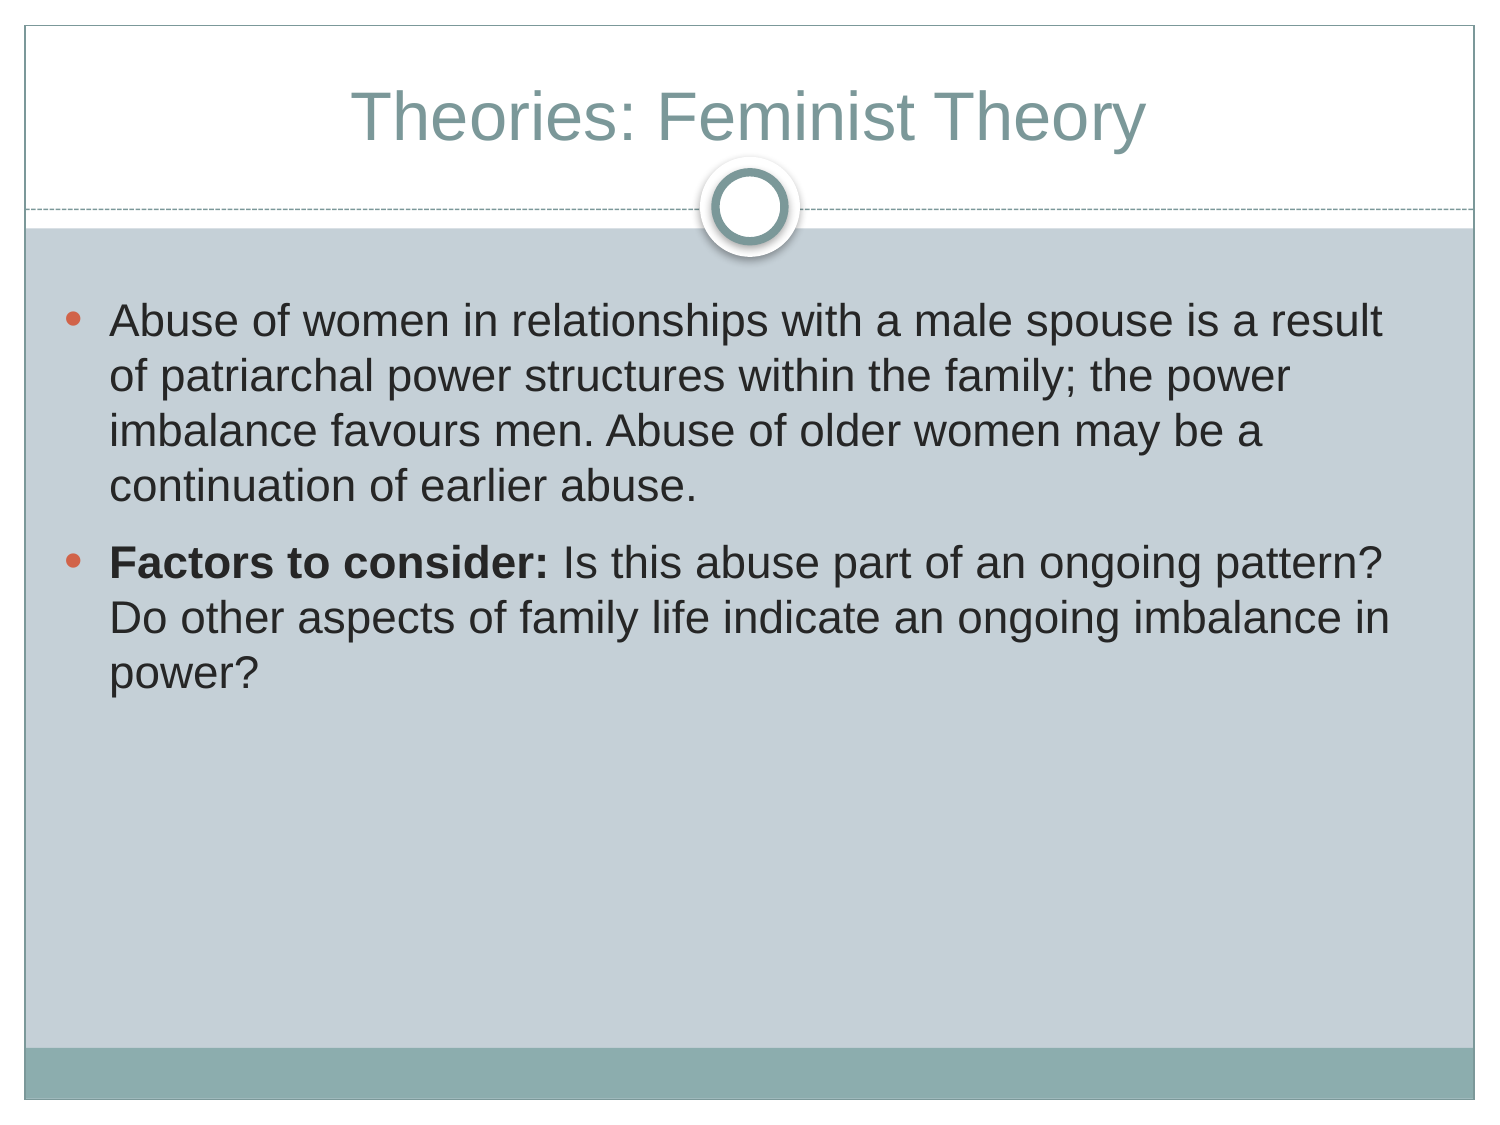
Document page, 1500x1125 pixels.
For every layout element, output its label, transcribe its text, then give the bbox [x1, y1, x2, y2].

footer [50, 1051, 638, 1112]
title Theories: Feminist Theory [49, 37, 1450, 162]
list Abuse of women in relationships with a male spouse is a result of patriarchal power structures within the family; the power imbalance favours men. Abuse of older women may be a continuation of earlier abuse. Factors to consider: Is this abuse part of an ongoing pattern? Do other aspects of family life indicate an ongoing imbalance in power? [49, 283, 1445, 1034]
